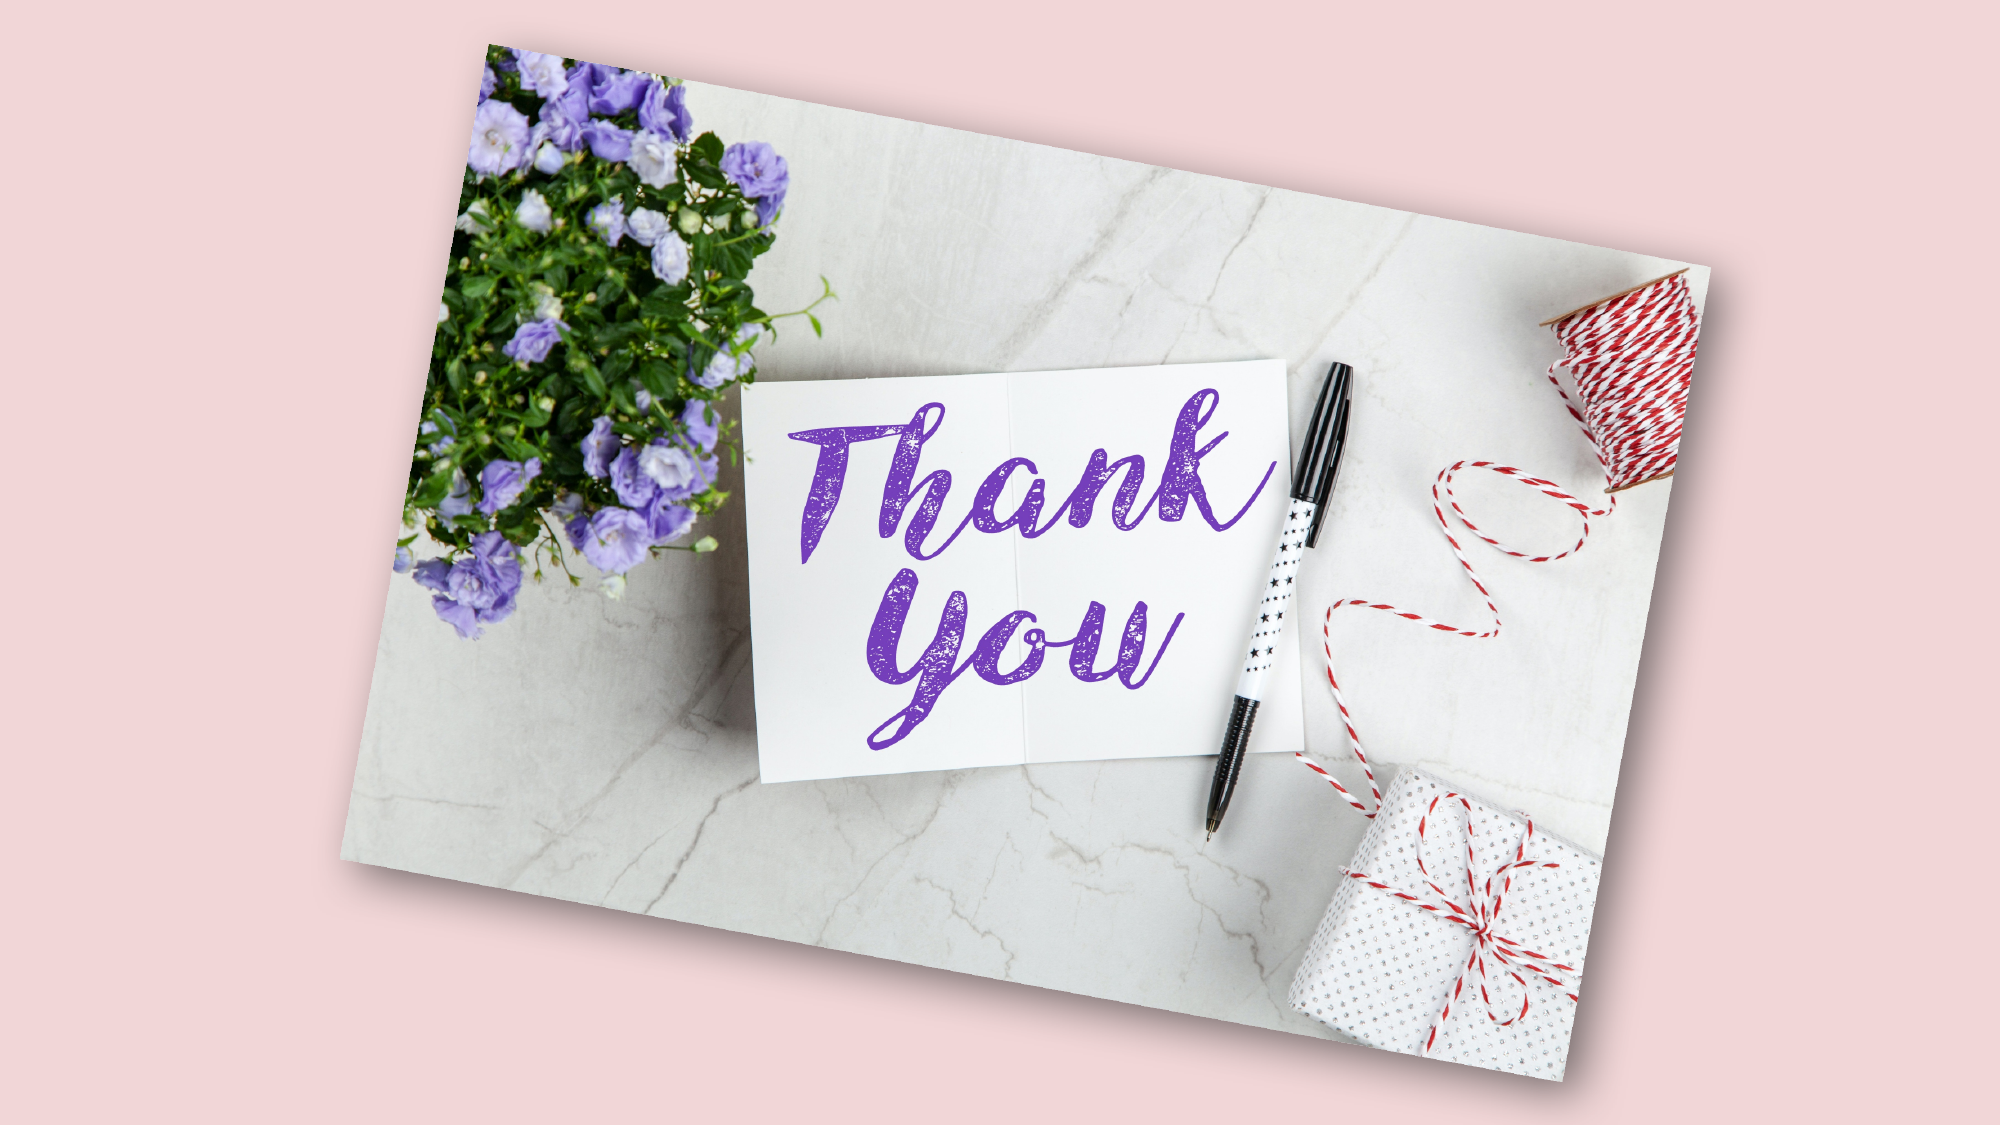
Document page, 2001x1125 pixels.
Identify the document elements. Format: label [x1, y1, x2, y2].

picture [341, 45, 1711, 1082]
